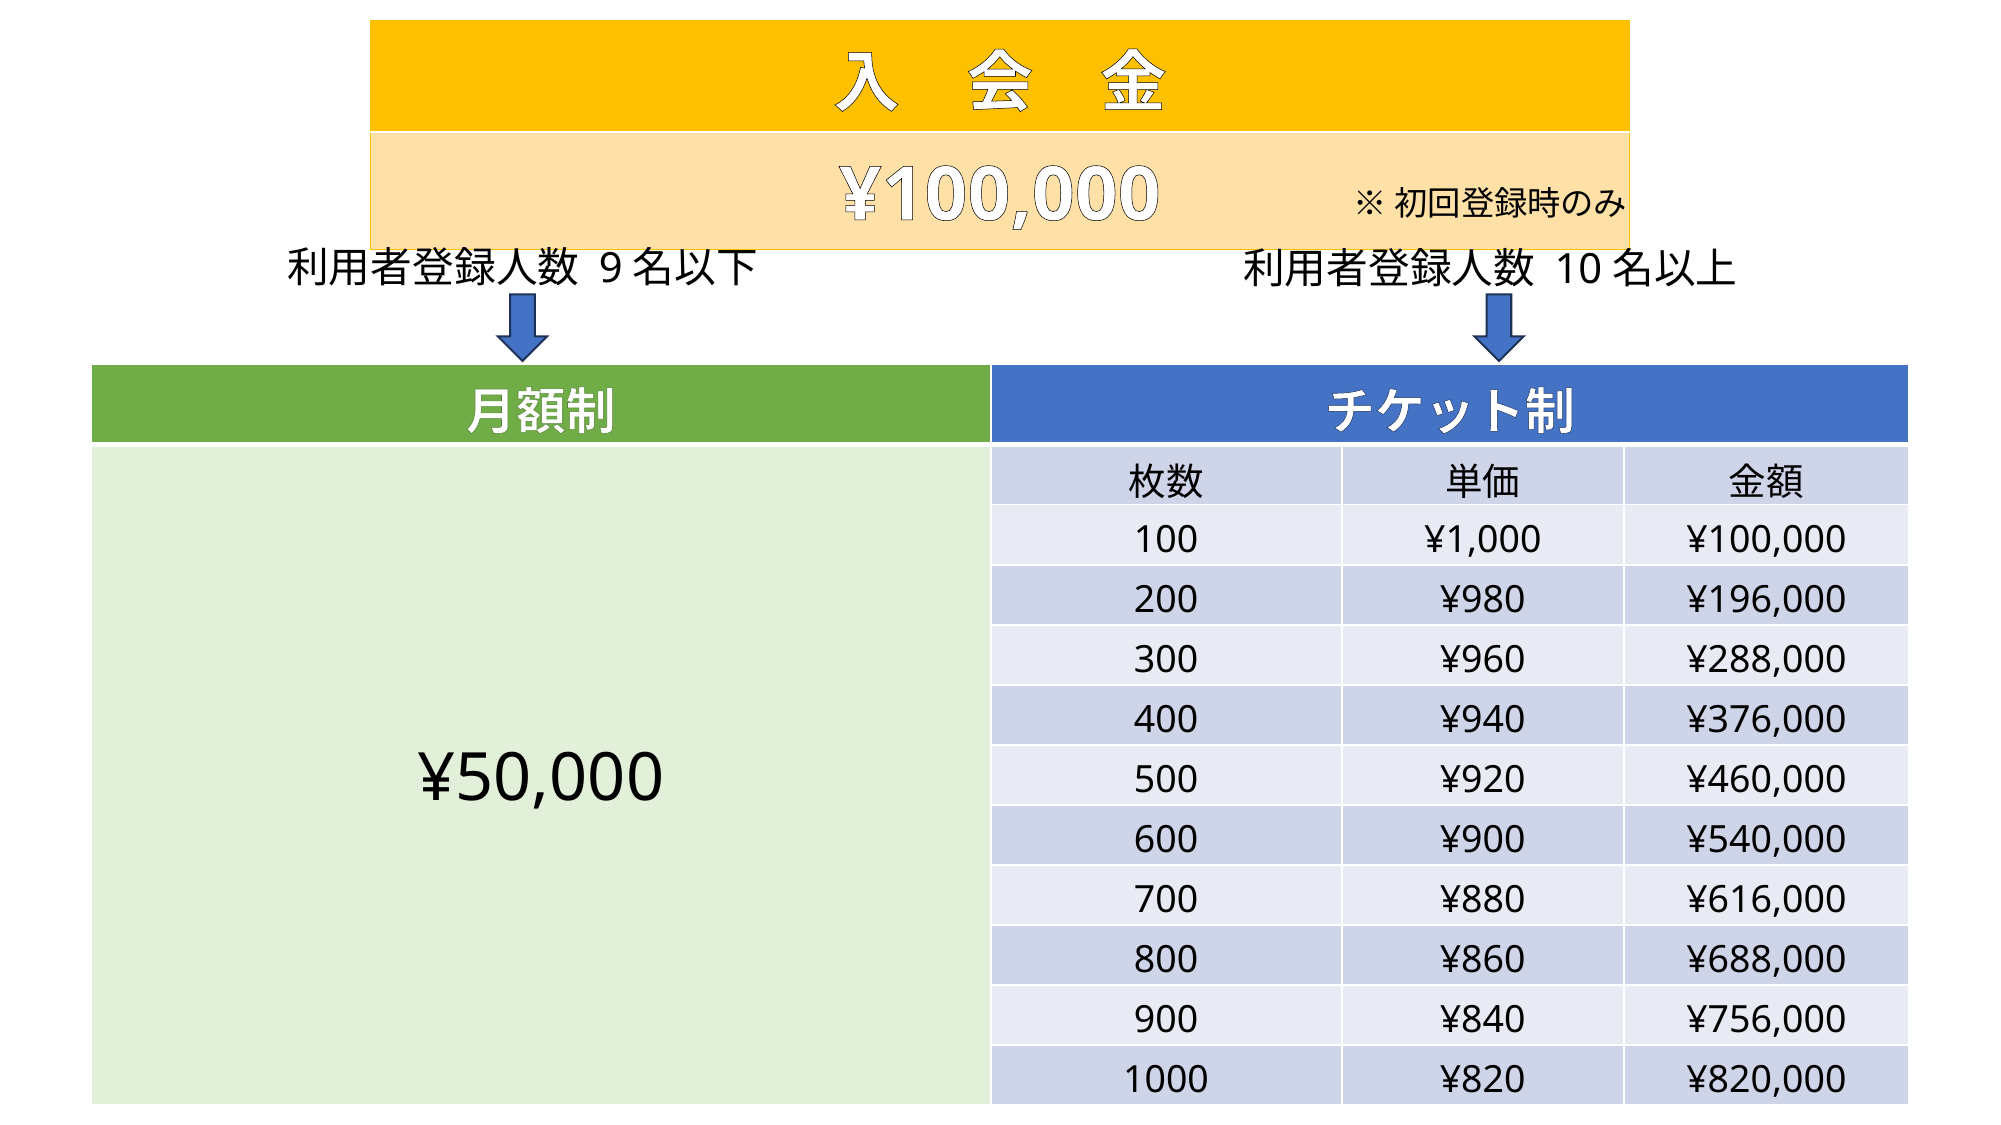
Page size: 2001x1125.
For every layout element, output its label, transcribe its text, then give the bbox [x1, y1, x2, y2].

table_cell ¥840 [1343, 986, 1623, 1044]
table_cell ¥920 [1343, 746, 1623, 804]
table_cell ¥940 [1343, 686, 1623, 744]
table_cell ¥880 [1343, 866, 1623, 924]
table_cell 100 [992, 505, 1341, 564]
table_header チケット制 [992, 365, 1908, 442]
table_cell 500 [992, 746, 1341, 804]
table_cell 700 [992, 866, 1341, 924]
text_box 利用者登録人数 9名以下 [272, 233, 773, 299]
text_box 利用者登録人数 10名以上 [1228, 234, 1753, 299]
table_cell ¥540,000 [1625, 806, 1908, 864]
table_cell 900 [992, 986, 1341, 1044]
table_cell ¥756,000 [1625, 986, 1908, 1044]
table_cell ¥688,000 [1625, 926, 1908, 984]
table_cell ¥820,000 [1625, 1046, 1908, 1104]
table_cell ¥1,000 [1343, 505, 1623, 564]
table_cell 600 [992, 806, 1341, 864]
table_cell ¥100,000 [371, 133, 1629, 249]
table_header 入 会 金 [371, 21, 1629, 131]
table_cell 金額 [1625, 447, 1908, 504]
text_box [1471, 293, 1527, 363]
table_cell ¥960 [1343, 626, 1623, 684]
table_cell ¥860 [1343, 926, 1623, 984]
table_cell 枚数 [992, 447, 1341, 504]
table_cell 400 [992, 686, 1341, 744]
table_cell ¥196,000 [1625, 566, 1908, 624]
table_cell ¥900 [1343, 806, 1623, 864]
table_cell 1000 [992, 1046, 1341, 1104]
table_cell ¥50,000 [92, 447, 990, 1104]
text_box ※初回登録時のみ [1338, 174, 1643, 229]
table_cell ¥820 [1343, 1046, 1623, 1104]
table_cell ¥980 [1343, 566, 1623, 624]
table_cell ¥100,000 [1625, 505, 1908, 564]
table_cell 800 [992, 926, 1341, 984]
table_cell ¥376,000 [1625, 686, 1908, 744]
table_cell 単価 [1343, 447, 1623, 504]
table_header 月額制 [92, 365, 990, 442]
table_cell ¥616,000 [1625, 866, 1908, 924]
text_box [495, 299, 550, 363]
table_cell ¥288,000 [1625, 626, 1908, 684]
table_cell 200 [992, 566, 1341, 624]
table_cell ¥460,000 [1625, 746, 1908, 804]
table_cell 300 [992, 626, 1341, 684]
